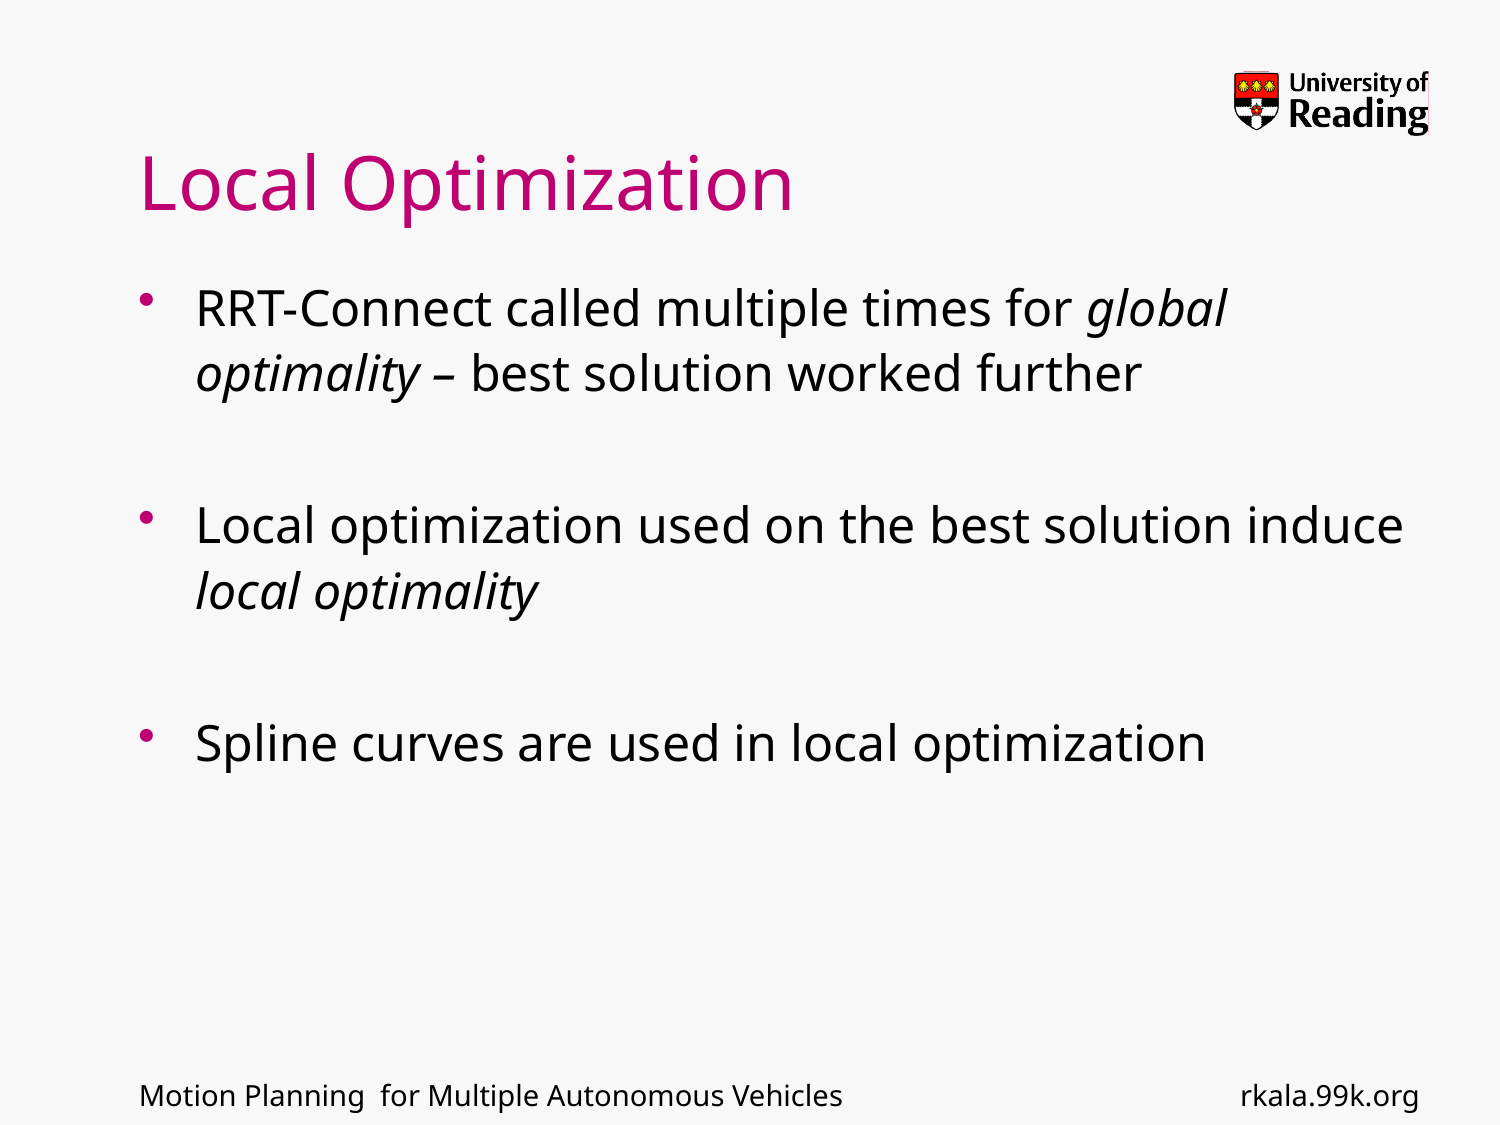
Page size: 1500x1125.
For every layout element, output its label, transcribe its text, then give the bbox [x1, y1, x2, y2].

slide_number rkala.99k.org [1210, 1069, 1436, 1125]
picture [1234, 71, 1429, 136]
list RRT-Connect called multiple times for global optimality – best solution worked further Local optimization used on the best solution induce local optimality Spline curves are used in local optimization [123, 262, 1425, 975]
title Local Optimization [123, 45, 1140, 233]
